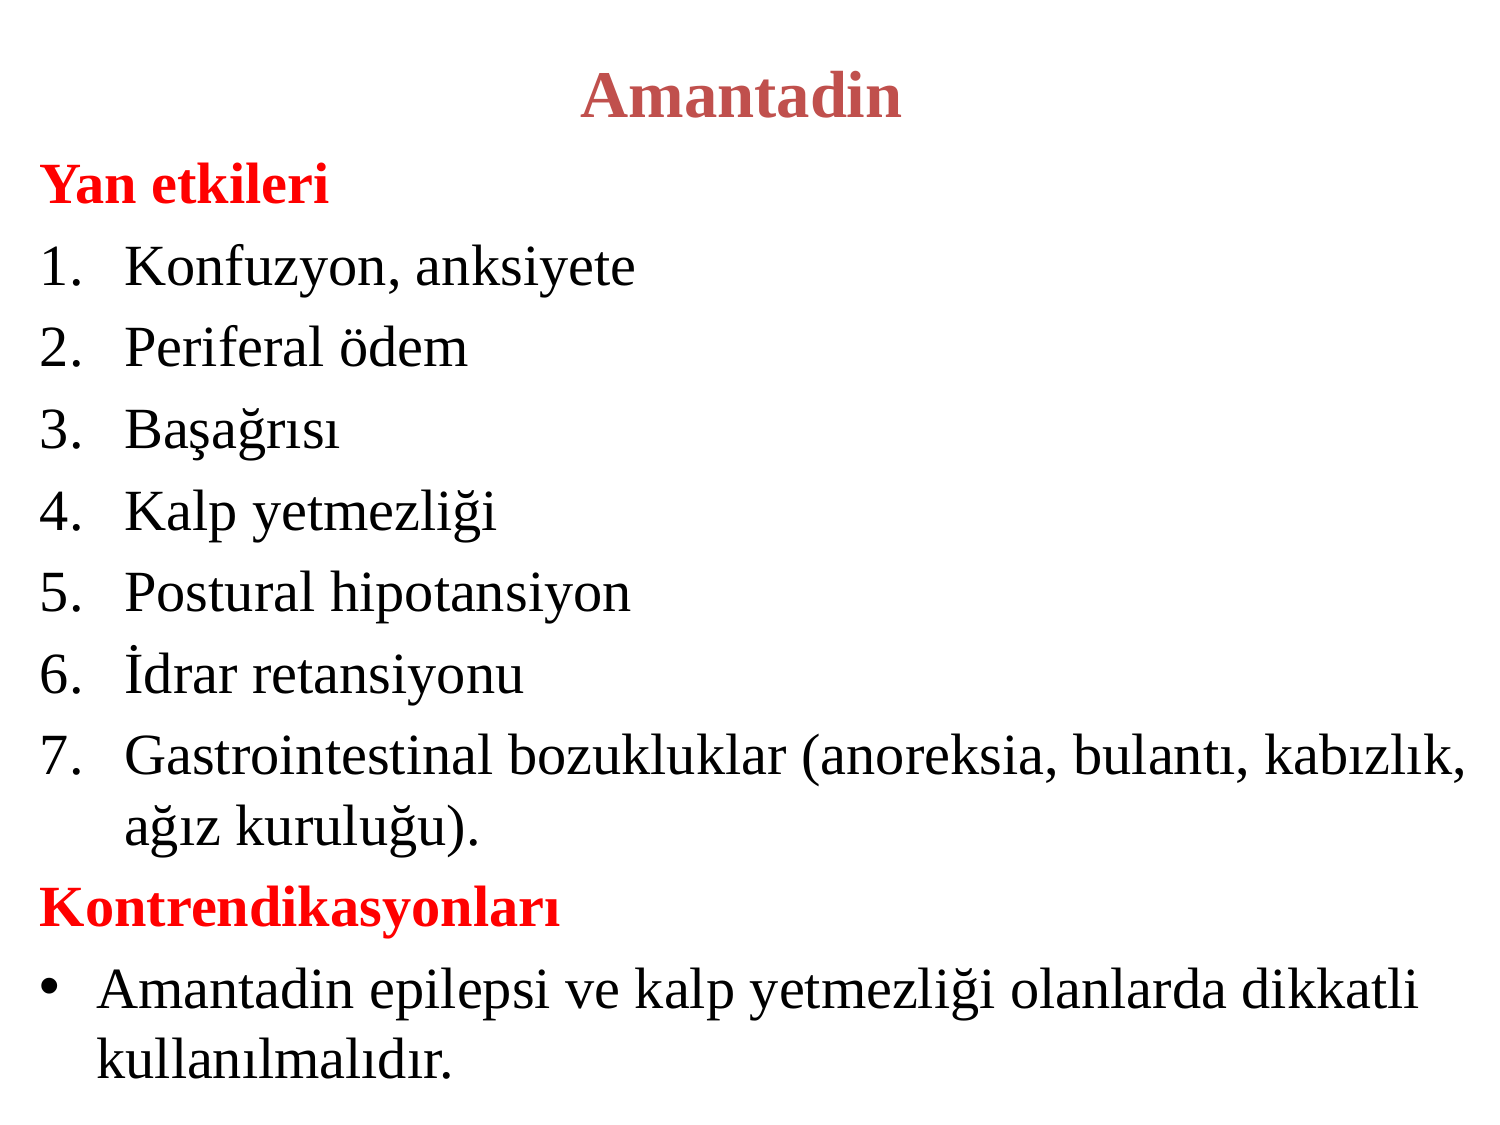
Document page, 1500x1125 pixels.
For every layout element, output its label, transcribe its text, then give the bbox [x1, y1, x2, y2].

list Yan etkileri Konfuzyon, anksiyete Periferal ödem Başağrısı Kalp yetmezliği Postural hipotansiyon İdrar retansiyonu Gastrointestinal bozukluklar (anoreksia, bulantı, kabızlık, ağız kuruluğu). Kontrendikasyonları Amantadin epilepsi ve kalp yetmezliği olanlarda dikkatli kullanılmalıdır. [24, 137, 1500, 1125]
title Amantadin [74, 44, 1426, 137]
